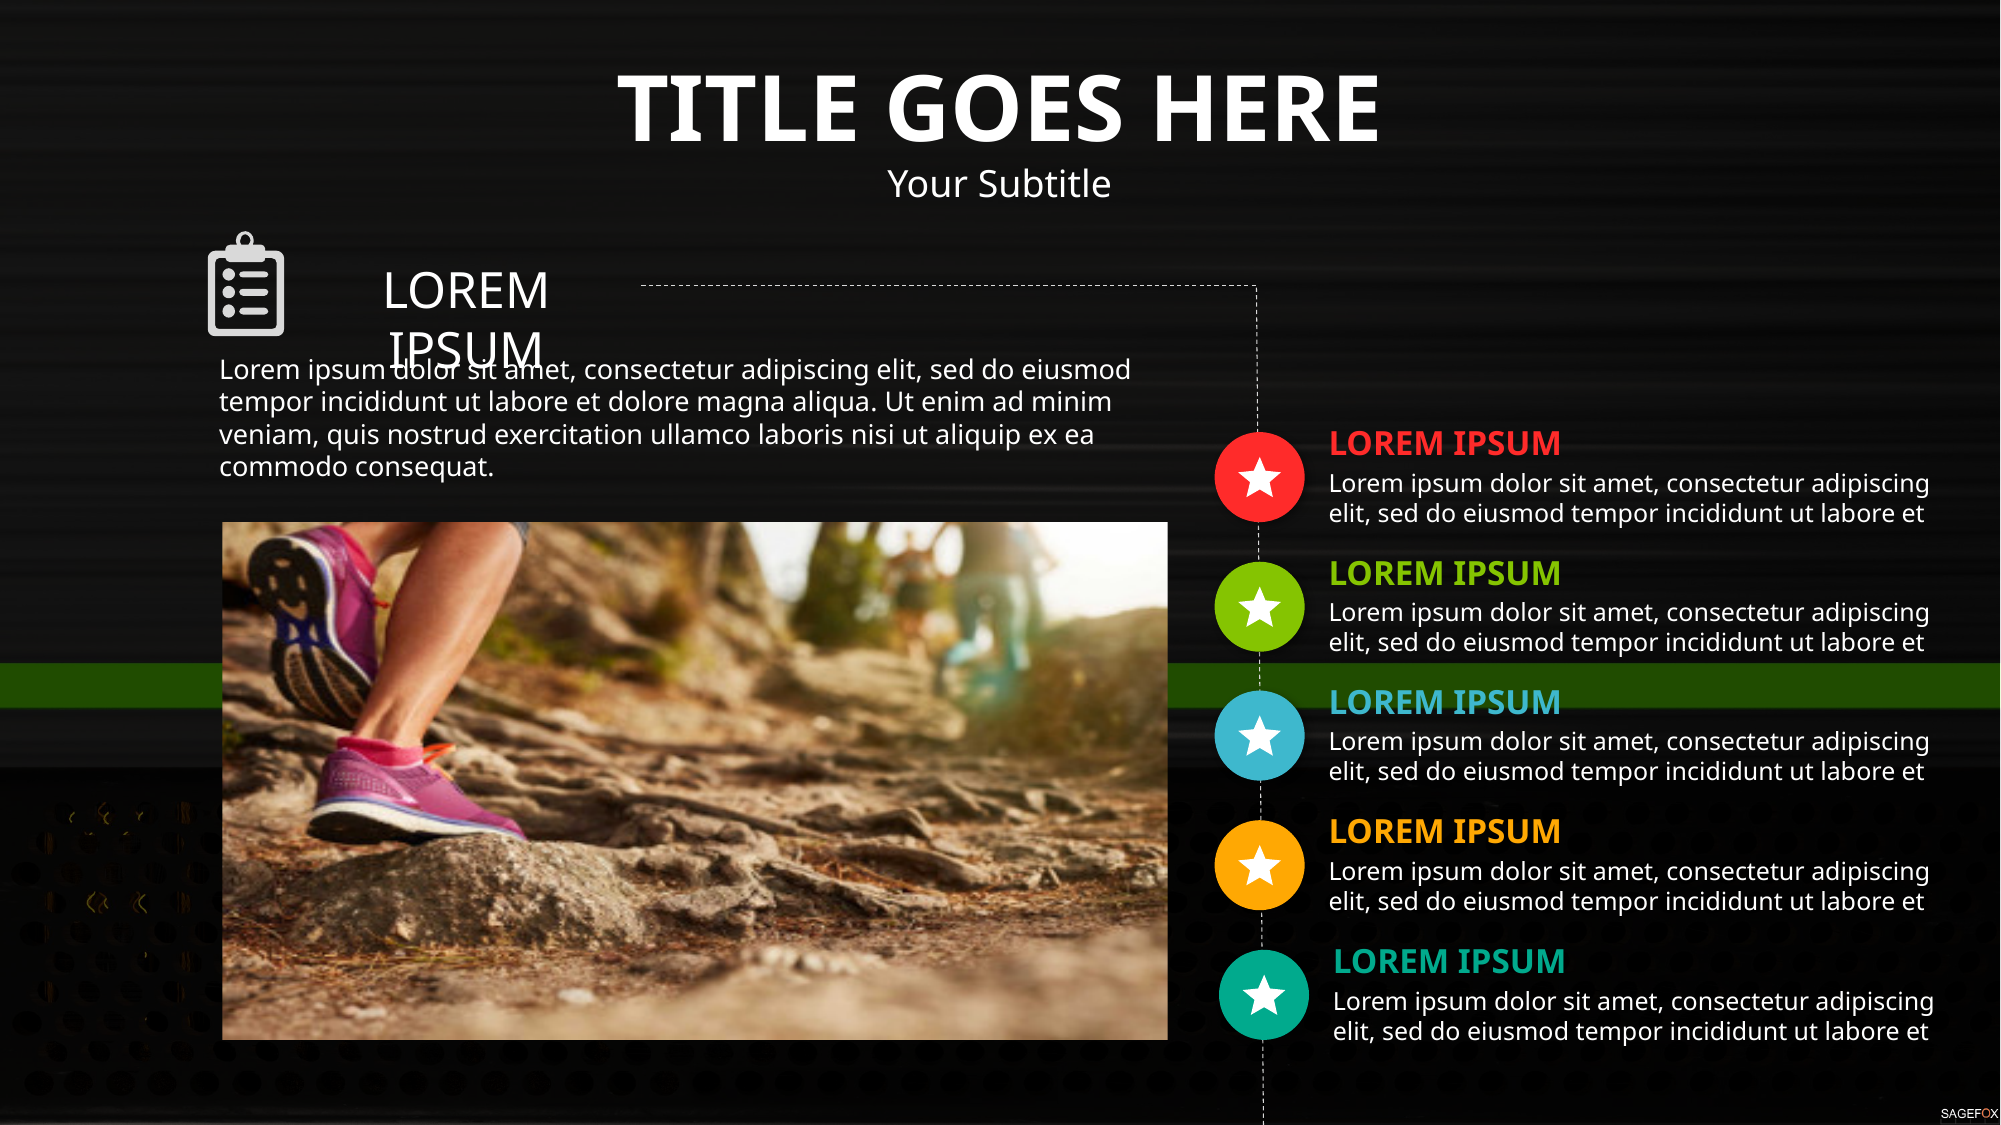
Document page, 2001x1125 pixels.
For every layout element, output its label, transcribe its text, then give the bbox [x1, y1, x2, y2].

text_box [1214, 561, 1305, 652]
text_box LOREM IPSUM Lorem ipsum dolor sit amet, consectetur adipiscing elit, sed do eiusmod tempor incididunt ut labore et [1318, 546, 1953, 662]
text_box LOREM IPSUM Lorem ipsum dolor sit amet, consectetur adipiscing elit, sed do eiusmod tempor incididunt ut labore et [1322, 935, 1958, 1050]
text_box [1256, 781, 1264, 820]
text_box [1218, 949, 1309, 1040]
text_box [1256, 287, 1264, 432]
text_box Lorem ipsum dolor sit amet, consectetur adipiscing elit, sed do eiusmod tempor incididunt ut labore et dolore magna aliqua. Ut enim ad minim veniam, quis nostrud exercitation ullamco laboris nisi ut aliquip ex ea commodo consequat. [204, 344, 1168, 490]
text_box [207, 231, 285, 337]
picture [0, 0, 2001, 1125]
text_box LOREM IPSUM [292, 250, 642, 344]
text_box [221, 521, 1169, 1041]
text_box TITLE GOES HERE Your Subtitle [548, 42, 1452, 212]
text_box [1256, 911, 1264, 949]
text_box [1256, 1040, 1264, 1125]
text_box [1214, 432, 1305, 523]
text_box LOREM IPSUM Lorem ipsum dolor sit amet, consectetur adipiscing elit, sed do eiusmod tempor incididunt ut labore et [1318, 805, 1953, 921]
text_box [1256, 652, 1264, 690]
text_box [1214, 820, 1305, 911]
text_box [1214, 690, 1305, 781]
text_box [1256, 523, 1264, 561]
text_box LOREM IPSUM Lorem ipsum dolor sit amet, consectetur adipiscing elit, sed do eiusmod tempor incididunt ut labore et [1318, 417, 1953, 533]
text_box LOREM IPSUM Lorem ipsum dolor sit amet, consectetur adipiscing elit, sed do eiusmod tempor incididunt ut labore et [1318, 675, 1953, 791]
